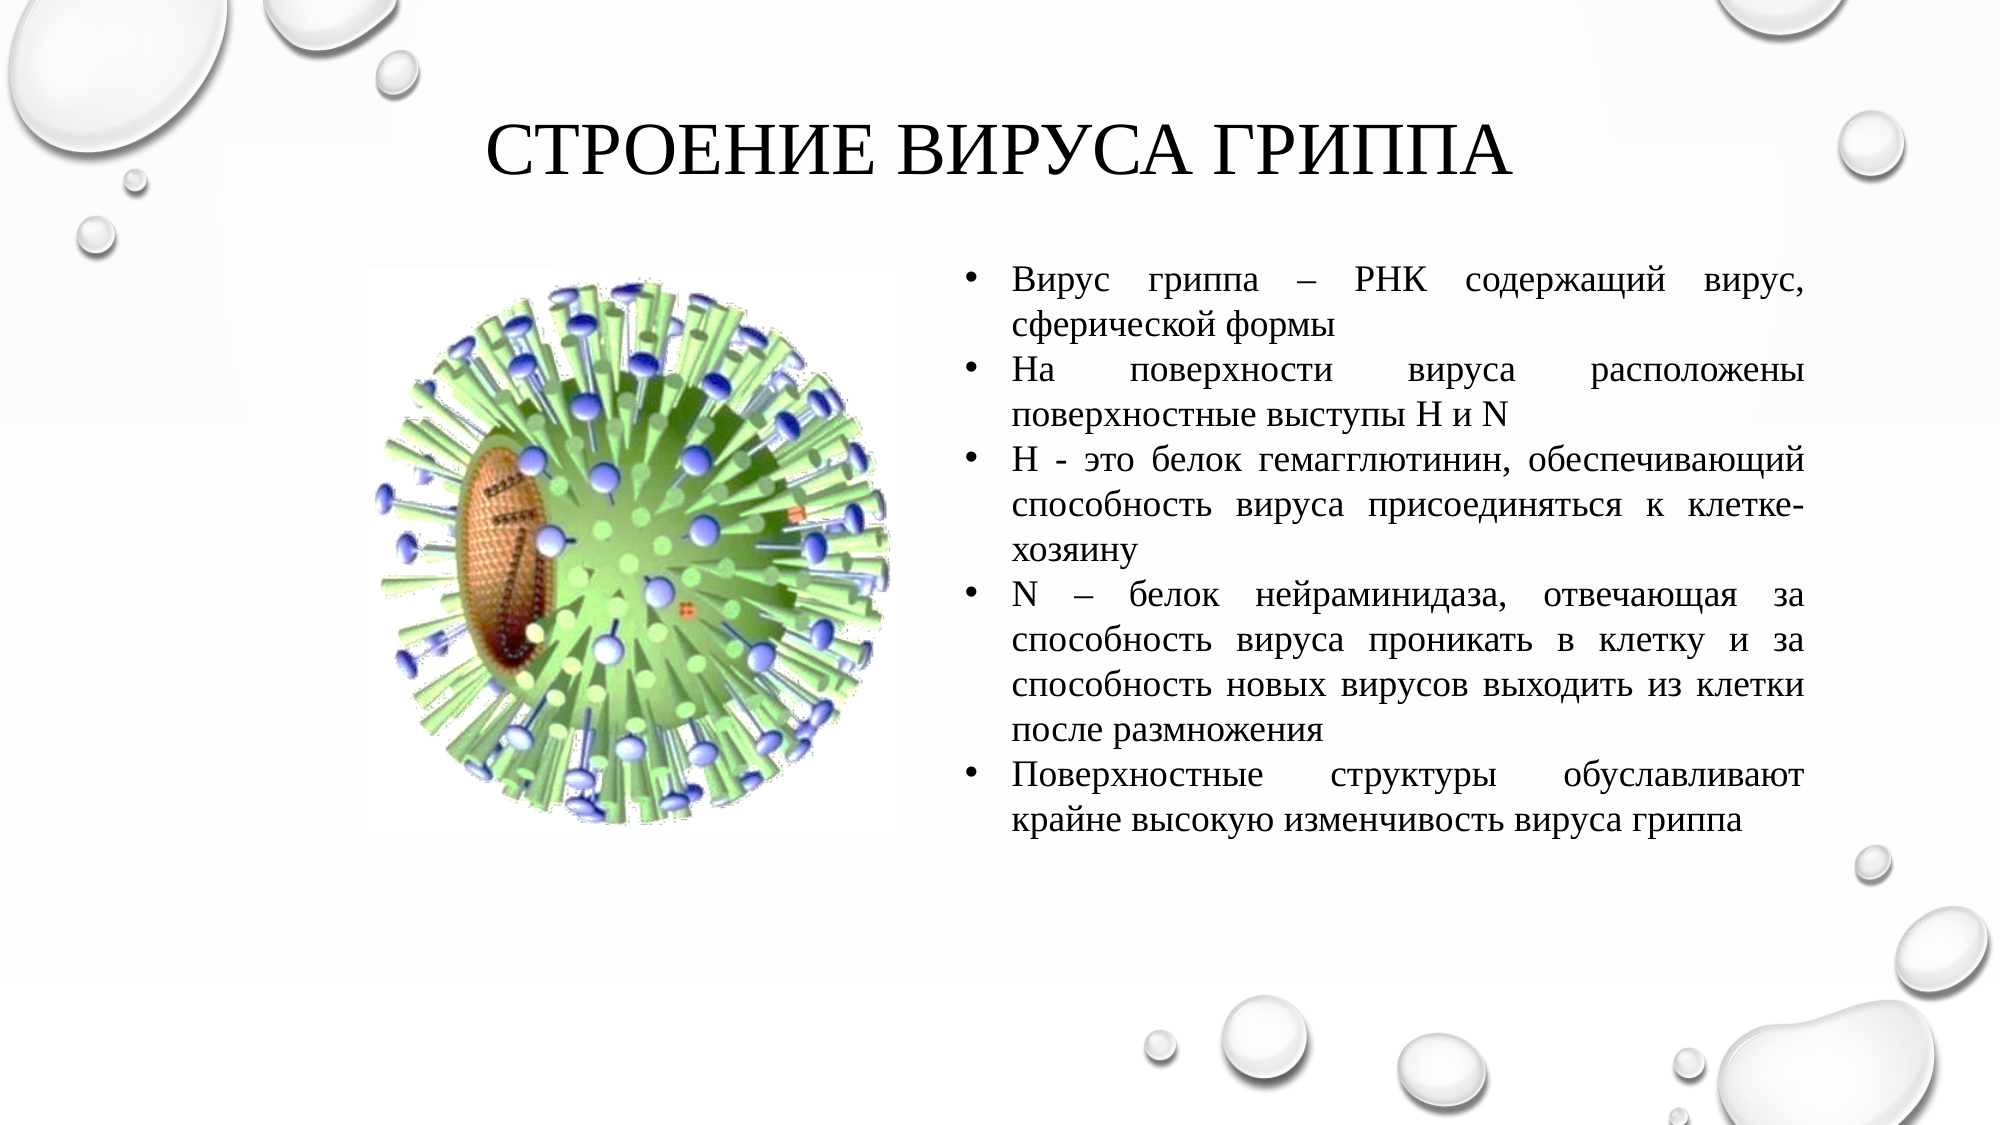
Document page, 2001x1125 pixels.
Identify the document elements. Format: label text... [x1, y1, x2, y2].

picture [0, 0, 2000, 1125]
title Строение вируса гриппа [149, 101, 1851, 200]
text_box Вирус гриппа – РНК содержащий вирус, сферической формы На поверхности вируса расположены поверхностные выступы H и N H - это белок гемагглютинин, обеспечивающий способность вируса присоединяться к клетке-хозяину N – белок нейраминидаза, отвечающая за способность вируса проникать в клетку и за способность новых вирусов выходить из клетки после размножения Поверхностные структуры обуславливают крайне высокую изменчивость вируса гриппа [950, 246, 1821, 847]
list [368, 268, 901, 831]
